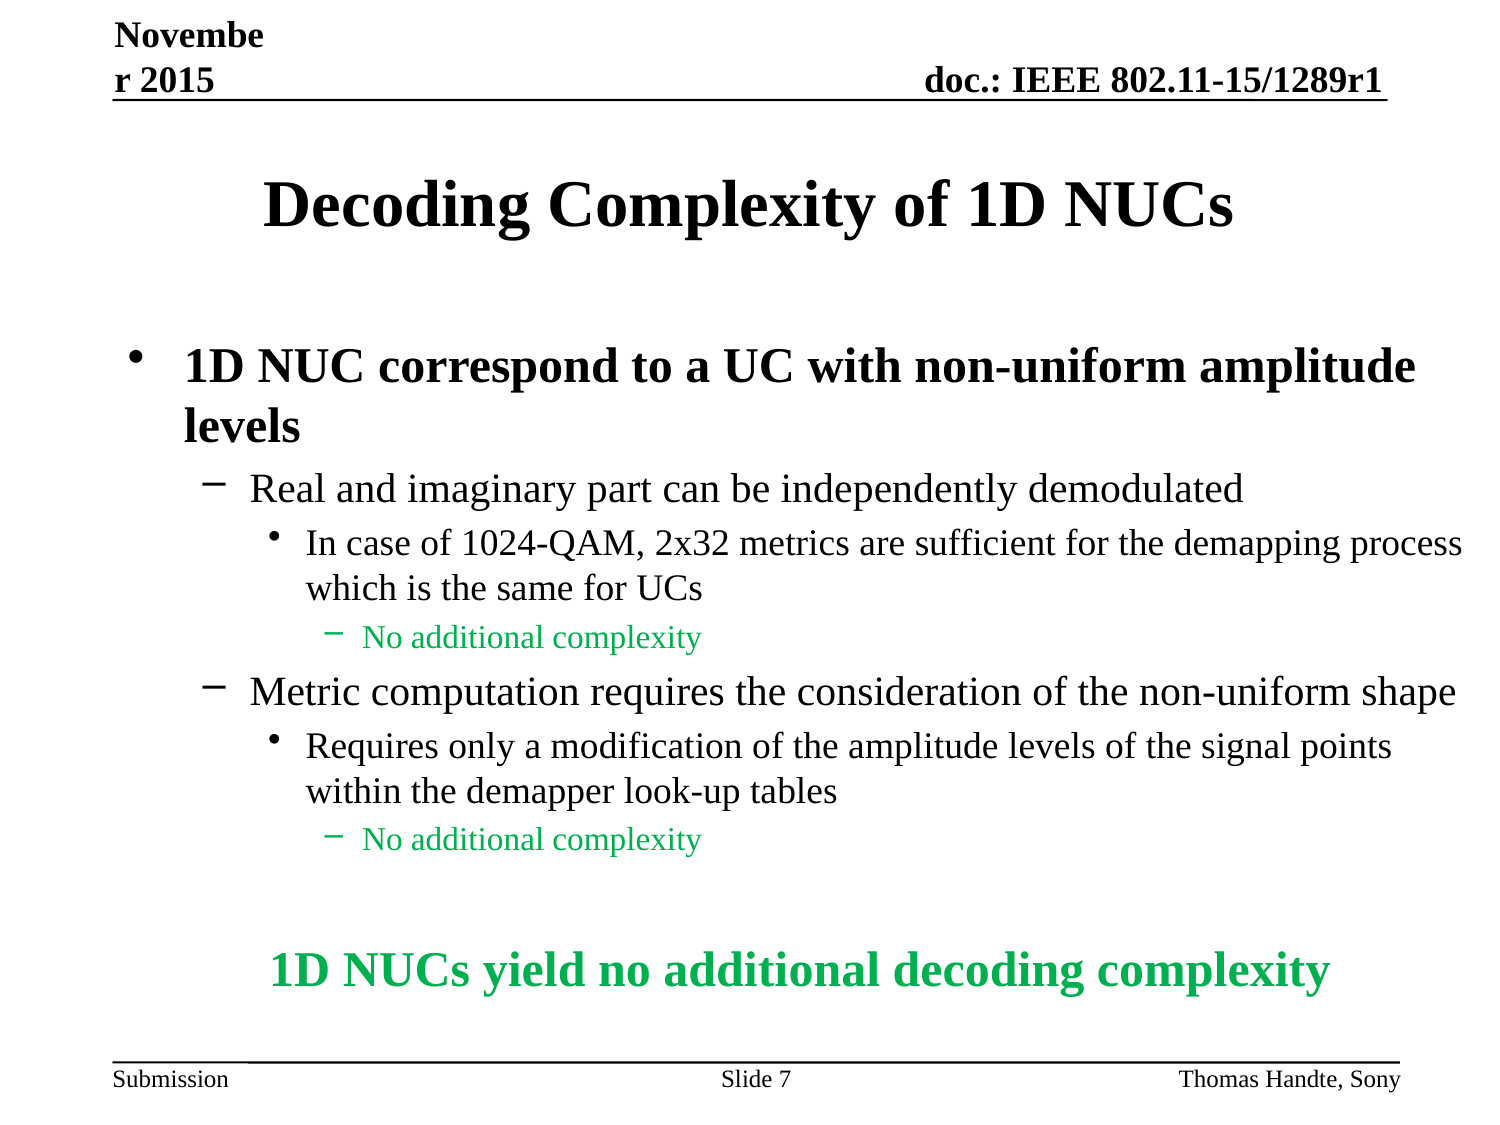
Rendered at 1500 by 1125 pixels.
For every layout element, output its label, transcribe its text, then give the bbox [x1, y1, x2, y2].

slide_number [114, 54, 274, 101]
slide_number Slide 7 [712, 1061, 800, 1093]
title Decoding Complexity of 1D NUCs [112, 112, 1388, 288]
footer Thomas Handte, Sony [1162, 1061, 1402, 1093]
list 1D NUC correspond to a UC with non-uniform amplitude levels Real and imaginary part can be independently demodulated In case of 1024-QAM, 2x32 metrics are sufficient for the demapping process which is the same for UCs No additional complexity Metric computation requires the consideration of the non-uniform shape Requires only a modification of the amplitude levels of the signal points within the demapper look-up tables No additional complexity 1D NUCs yield no additional decoding complexity [112, 324, 1488, 1001]
